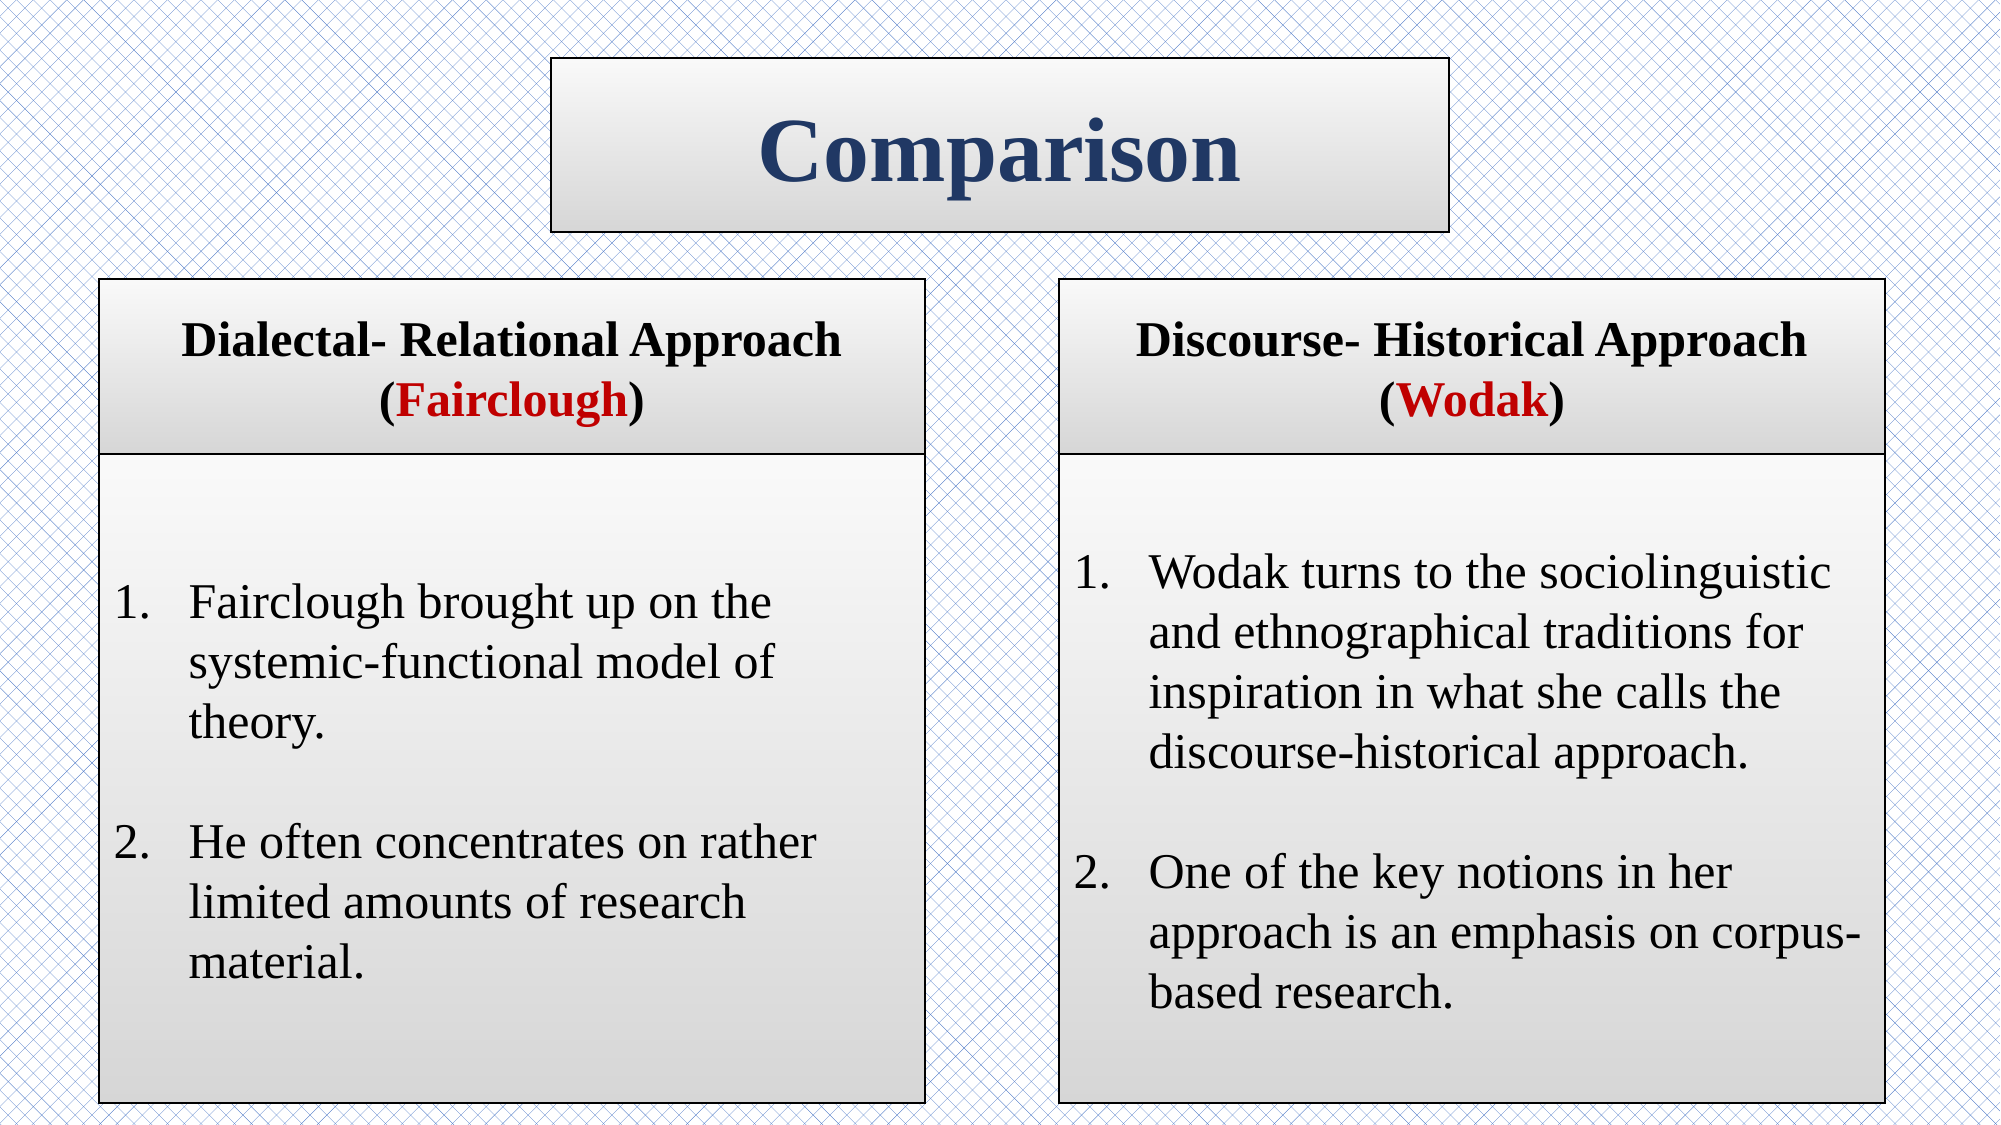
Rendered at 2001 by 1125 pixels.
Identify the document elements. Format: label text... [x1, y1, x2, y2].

text_box Discourse- Historical Approach (Wodak) [1058, 278, 1886, 453]
text_box Fairclough brought up on the systemic-functional model of theory. He often concentrates on rather limited amounts of research material. [98, 453, 926, 1104]
text_box Comparison [550, 57, 1450, 233]
text_box Dialectal- Relational Approach (Fairclough) [98, 278, 926, 453]
text_box Wodak turns to the sociolinguistic and ethnographical traditions for inspiration in what she calls the discourse-historical approach. One of the key notions in her approach is an emphasis on corpus-based research. [1058, 453, 1886, 1104]
